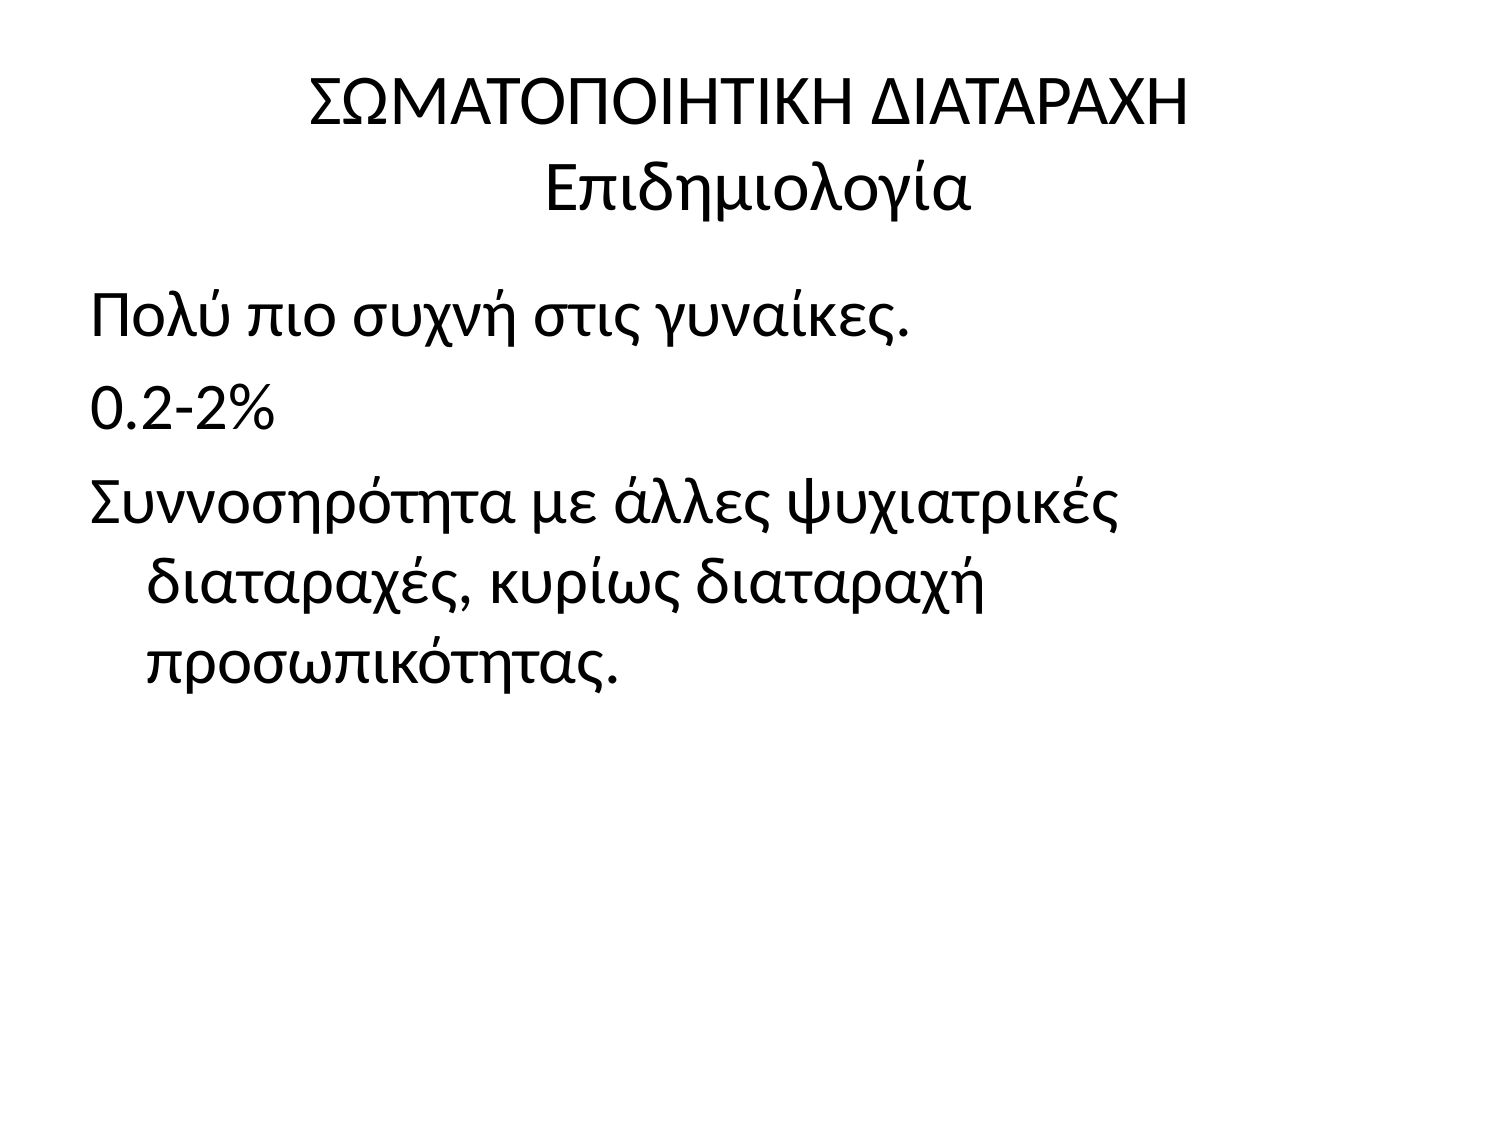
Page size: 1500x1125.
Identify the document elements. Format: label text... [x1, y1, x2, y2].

title ΣΩΜΑΤΟΠΟΙΗΤΙΚΗ ΔΙΑΤΑΡΑΧΗ Επιδημιολογία [75, 45, 1425, 233]
list Πολύ πιο συχνή στις γυναίκες. 0.2-2% Συννοσηρότητα με άλλες ψυχιατρικές διαταραχές, κυρίως διαταραχή προσωπικότητας. [75, 262, 1425, 1005]
